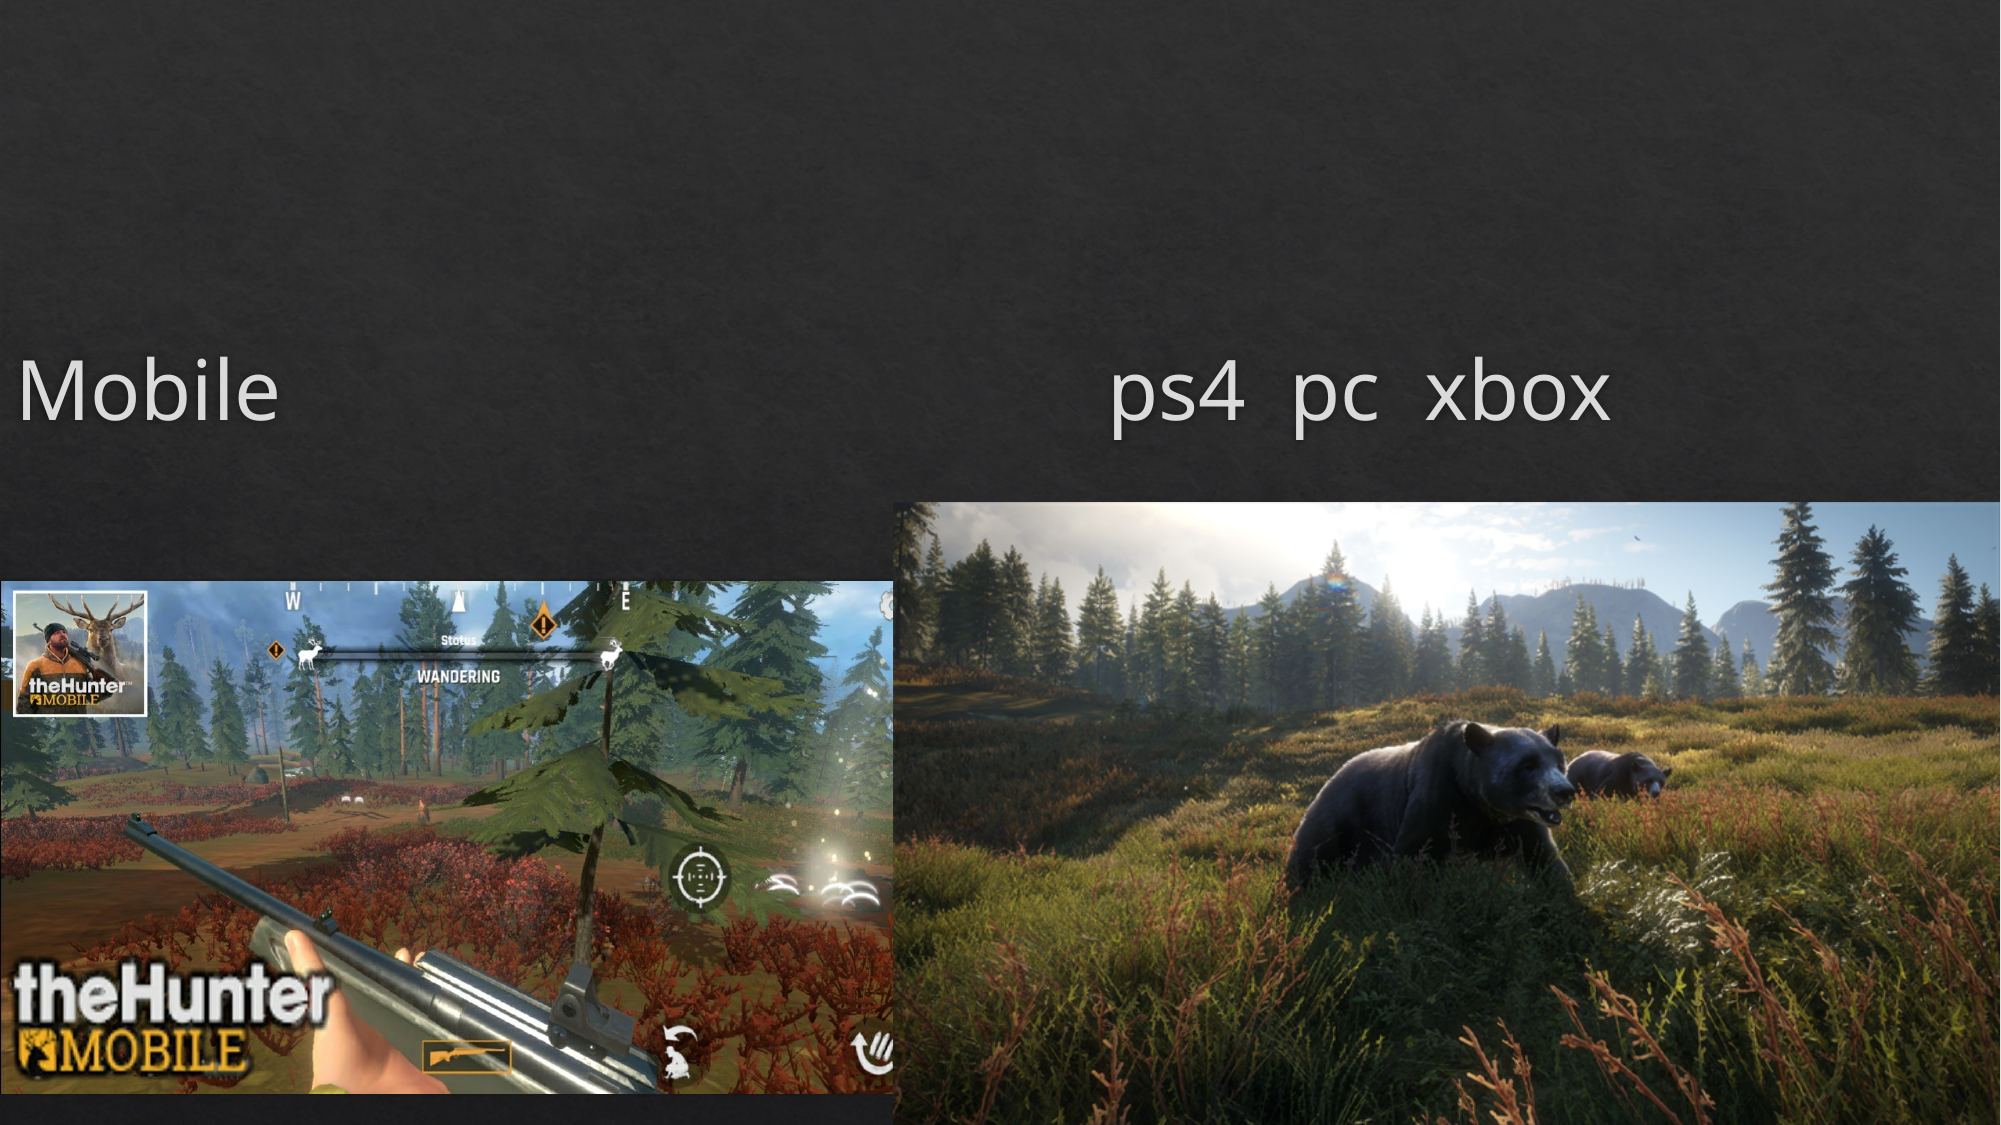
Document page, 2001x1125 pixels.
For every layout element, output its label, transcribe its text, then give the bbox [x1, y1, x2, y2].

picture [892, 502, 2000, 1125]
title Mobile ps4 pc xbox [0, 304, 1978, 471]
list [0, 581, 884, 1094]
